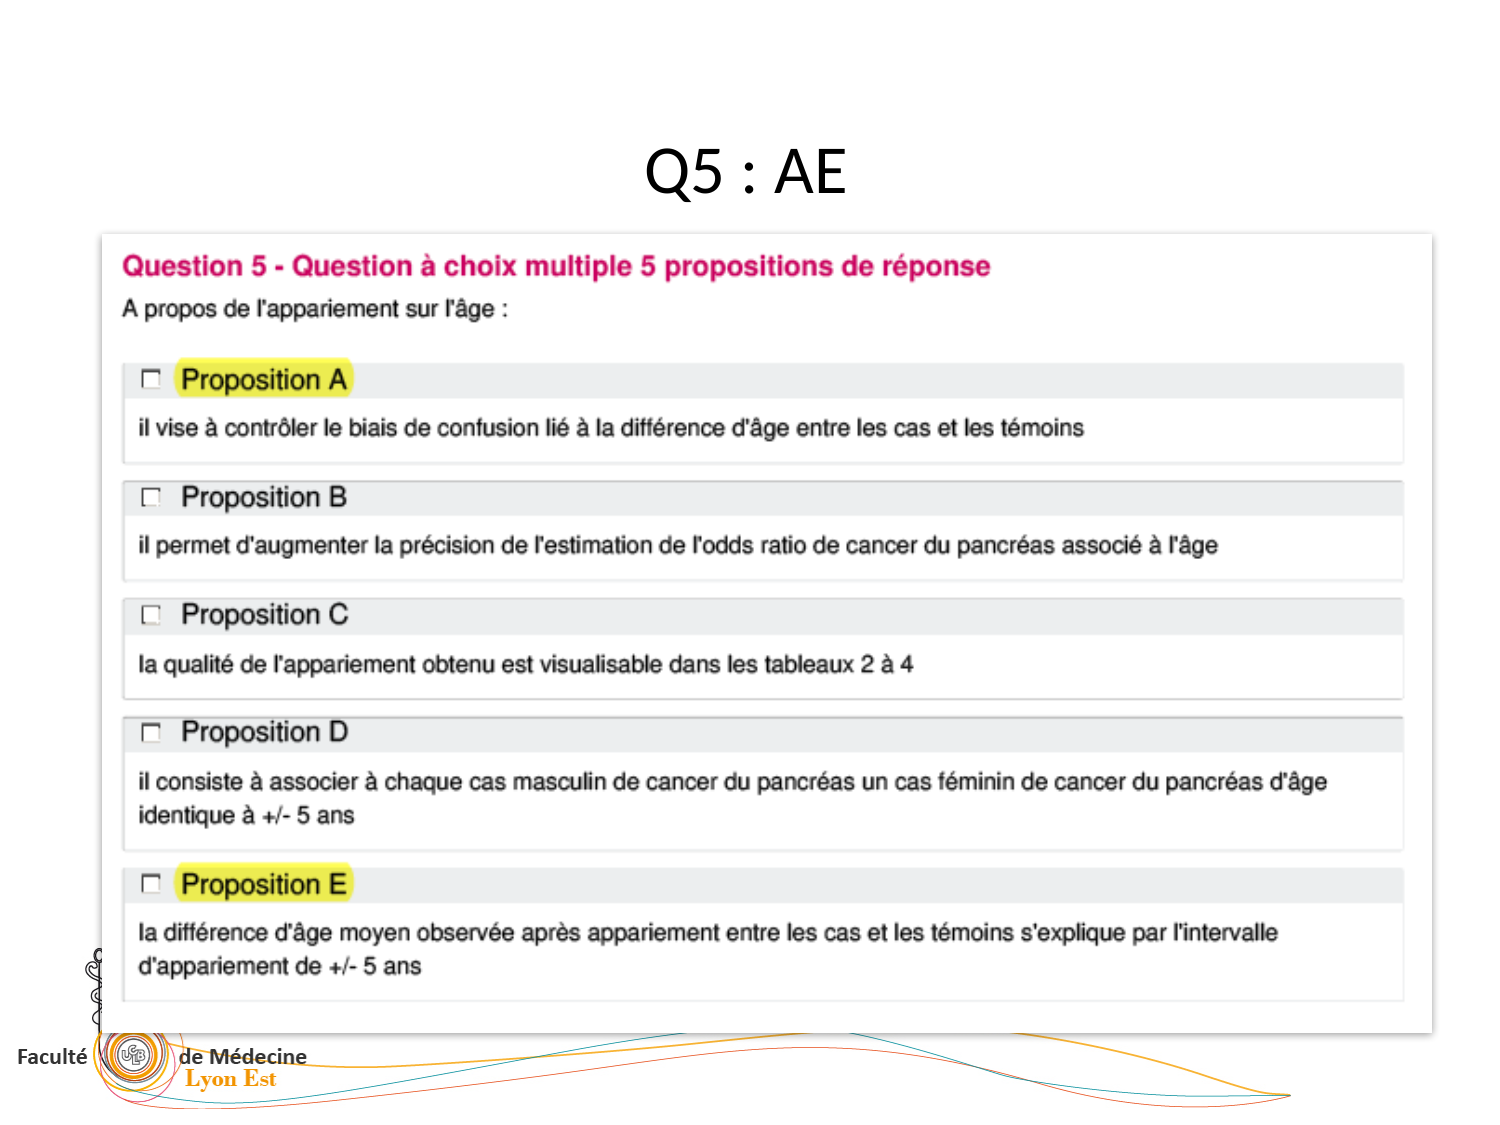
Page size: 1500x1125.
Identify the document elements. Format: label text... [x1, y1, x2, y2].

picture [17, 948, 1291, 1109]
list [115, 248, 1418, 1019]
title Q5 : AE [135, 47, 1373, 231]
